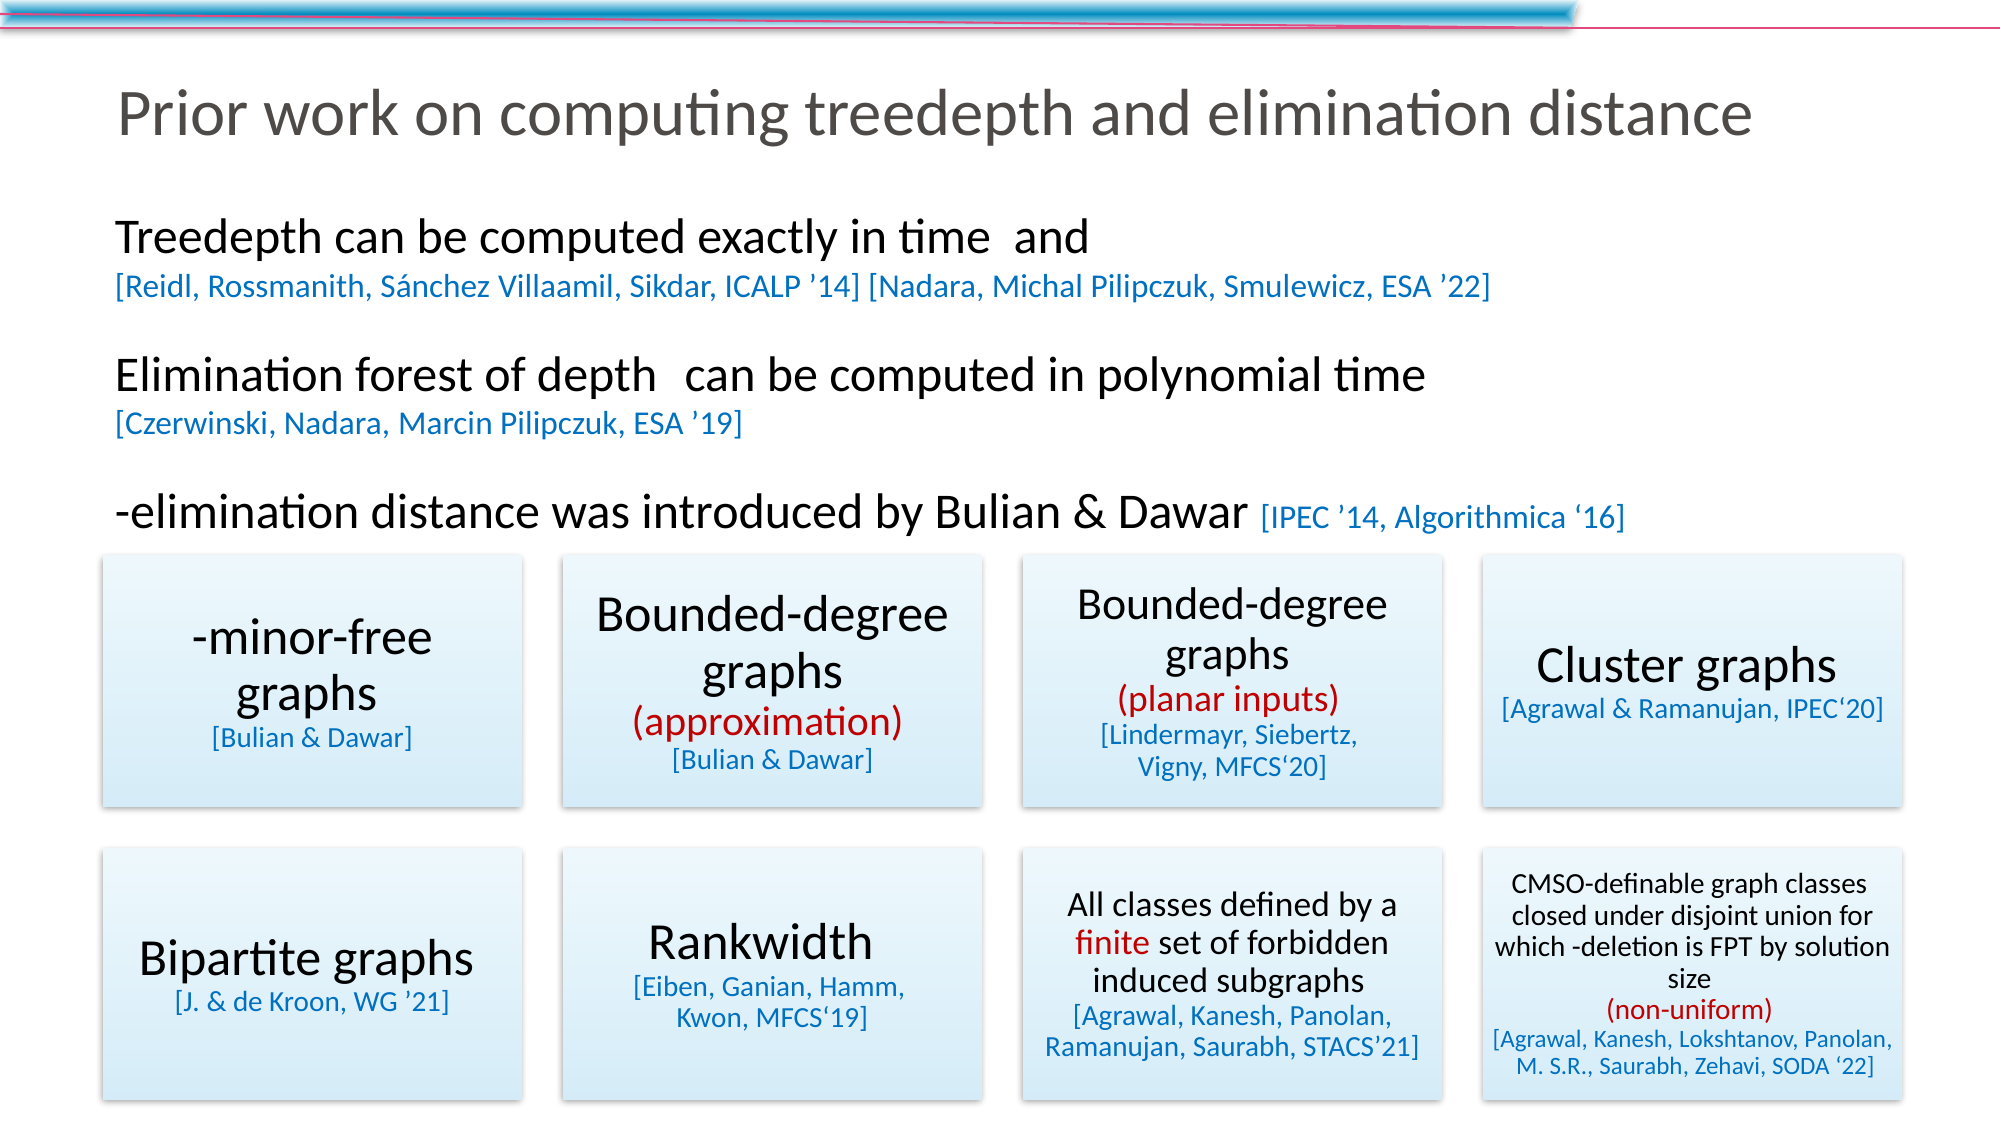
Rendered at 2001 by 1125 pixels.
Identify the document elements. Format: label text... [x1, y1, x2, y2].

title Prior work on computing treedepth and elimination distance [102, 57, 1903, 161]
slide_number 9 [99, 1069, 528, 1115]
